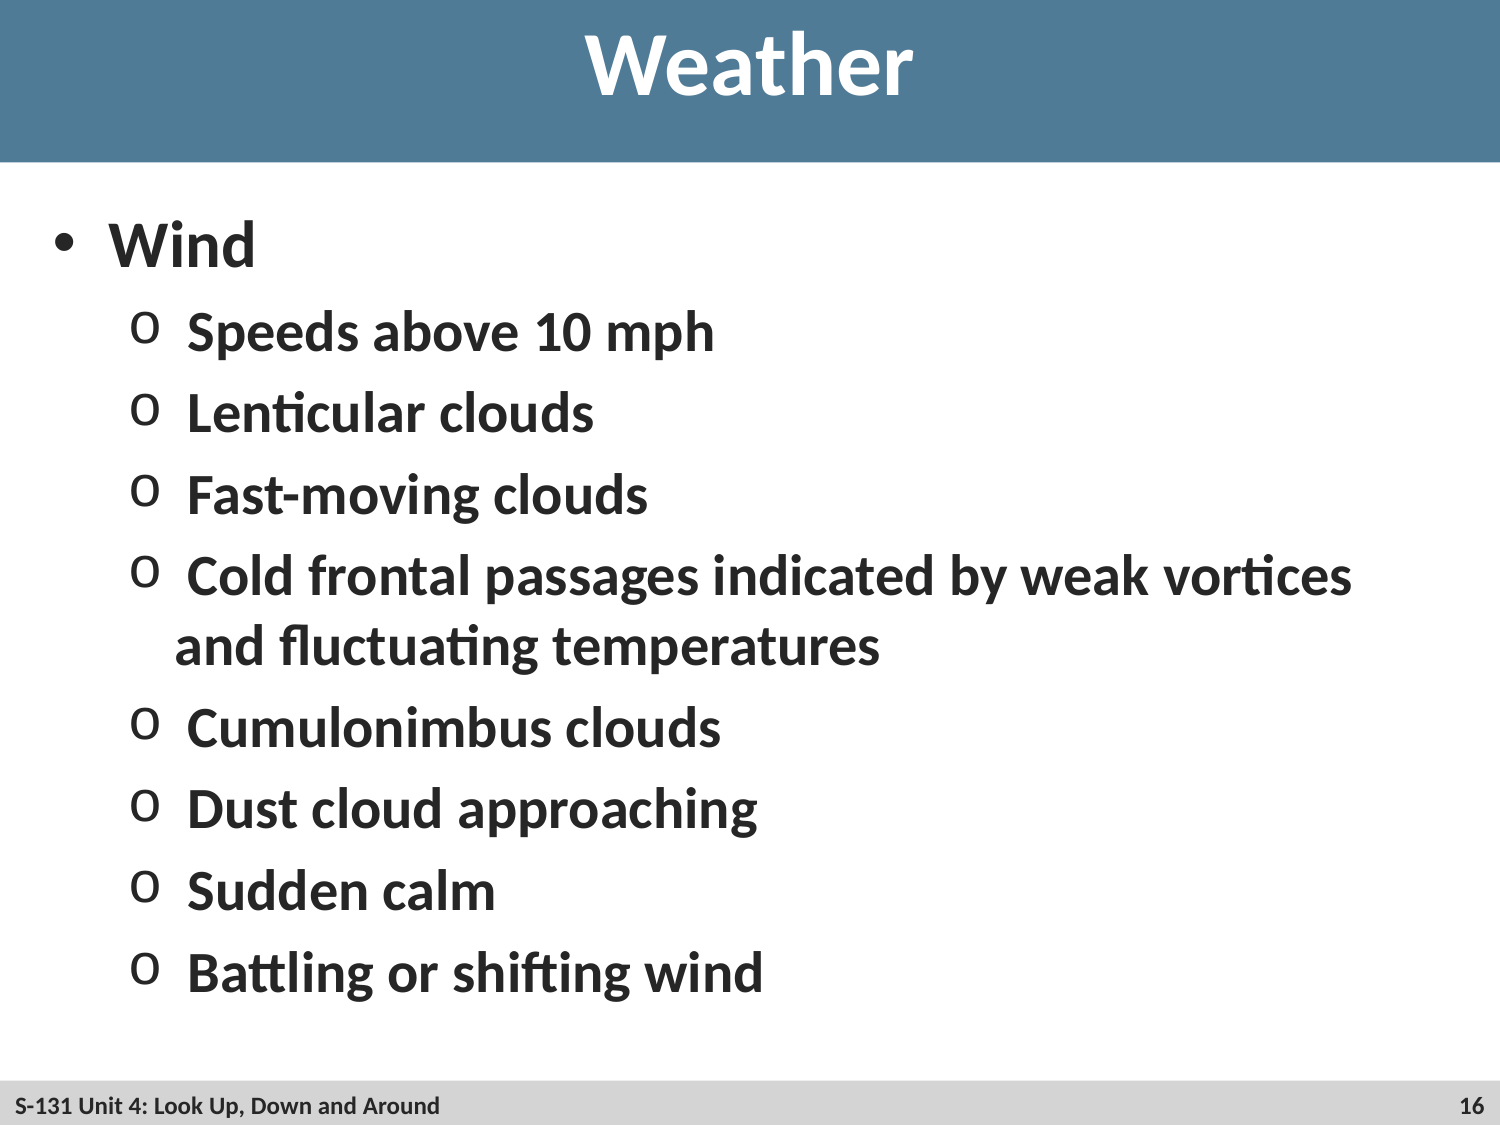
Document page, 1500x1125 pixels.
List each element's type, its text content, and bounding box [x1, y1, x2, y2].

list Wind Speeds above 10 mph Lenticular clouds Fast-moving clouds Cold frontal passages indicated by weak vortices and fluctuating temperatures Cumulonimbus clouds Dust cloud approaching Sudden calm Battling or shifting wind [37, 193, 1463, 1038]
title Weather [75, 12, 1425, 105]
